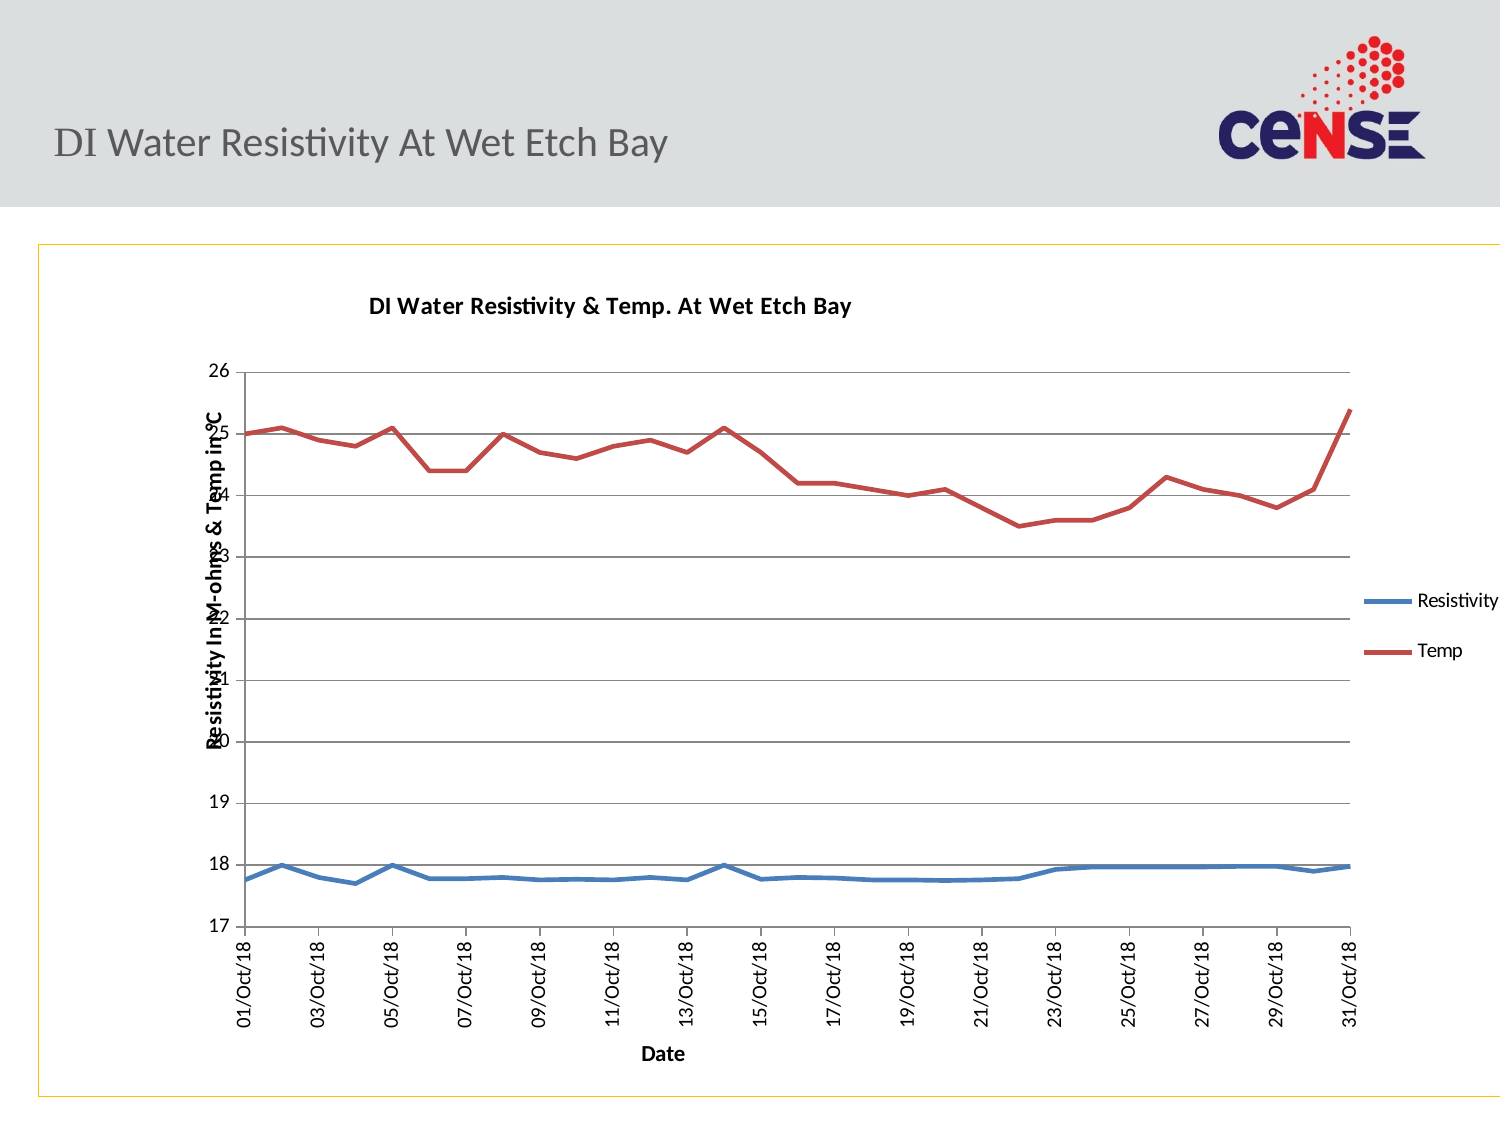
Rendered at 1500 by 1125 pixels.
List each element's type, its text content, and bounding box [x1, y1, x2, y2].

chart [38, 244, 1500, 1097]
picture [0, 0, 1500, 207]
title DI Water Resistivity At Wet Etch Bay [38, 67, 1215, 222]
